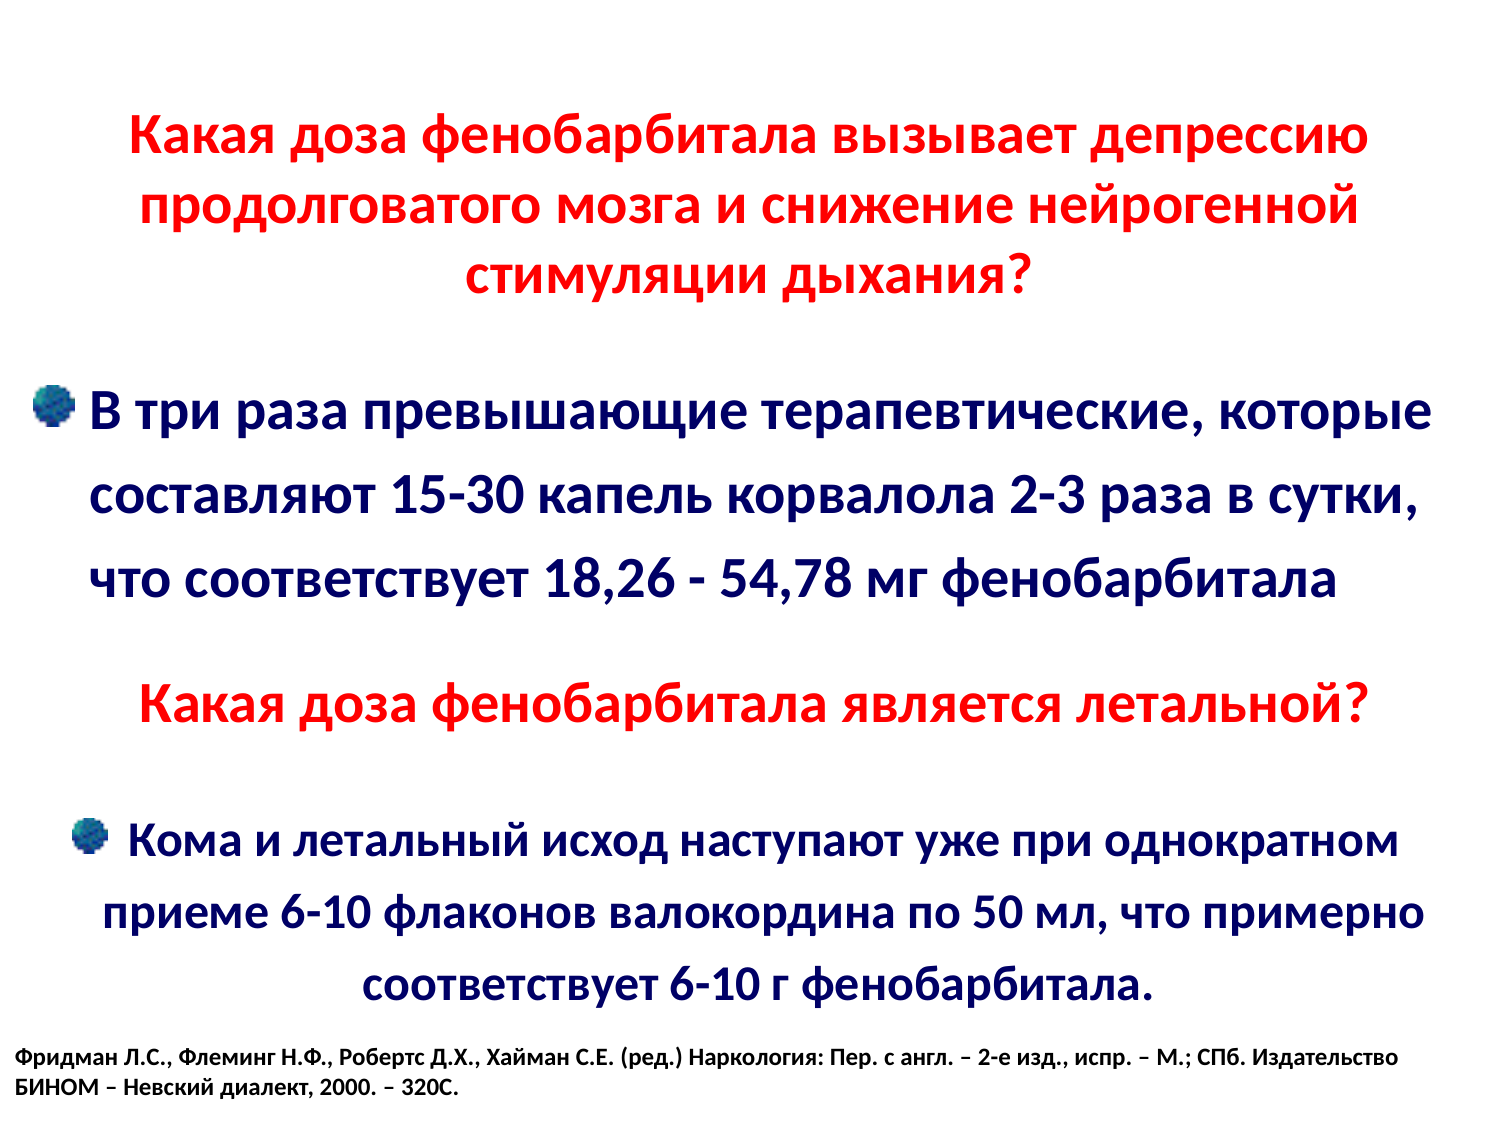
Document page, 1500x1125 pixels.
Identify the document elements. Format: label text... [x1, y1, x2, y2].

text_box Фридман Л.С., Флеминг Н.Ф., Робертс Д.Х., Хайман С.Е. (ред.) Наркология: Пер. с англ. – 2-е изд., испр. – М.; СПб. Издательство БИНОМ – Невский диалект, 2000. – 320С. [0, 1032, 1500, 1108]
text_box Какая доза фенобарбитала вызывает депрессию продолговатого мозга и снижение нейрогенной стимуляции дыхания? [0, 16, 1500, 313]
text_box В три раза превышающие терапевтические, которые составляют 15-30 капель корвалола 2-3 раза в сутки, что соответствует 18,26 - 54,78 мг фенобарбитала [18, 349, 1500, 565]
picture [33, 385, 75, 427]
text_box Кома и летальный исход наступают уже при однократном приеме 6-10 флаконов валокордина по 50 мл, что примерно соответствует 6-10 г фенобарбитала. [0, 786, 1473, 1032]
picture [72, 818, 108, 854]
text_box Какая доза фенобарбитала является летальной? [22, 597, 1500, 742]
